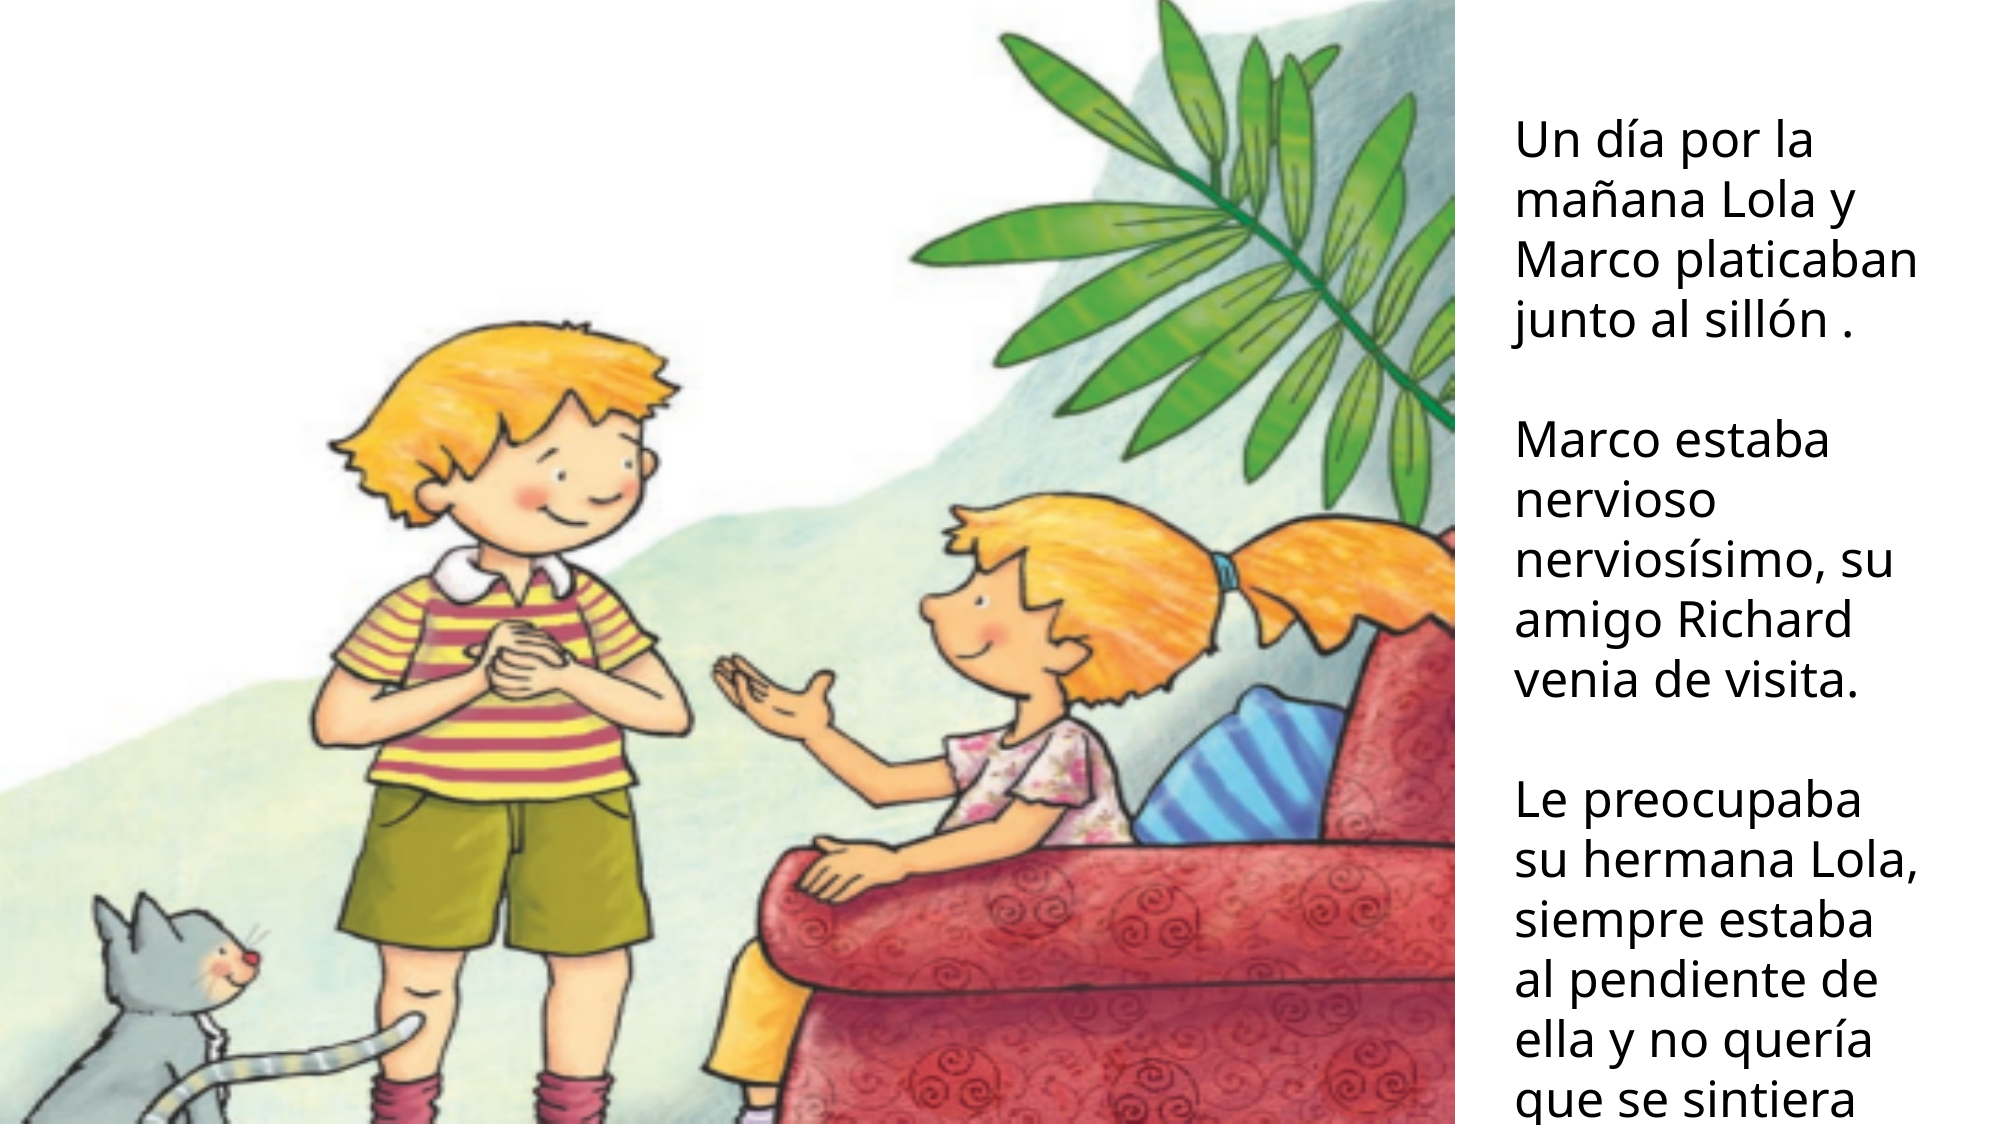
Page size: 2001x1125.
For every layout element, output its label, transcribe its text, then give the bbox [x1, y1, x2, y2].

picture [0, 0, 1455, 1124]
text_box Un día por la mañana Lola y Marco platicaban junto al sillón . Marco estaba nervioso nerviosísimo, su amigo Richard venia de visita. Le preocupaba su hermana Lola, siempre estaba al pendiente de ella y no quería que se sintiera desplazada por estar todo el tiempo junto a su amigo. [1499, 99, 1939, 1125]
